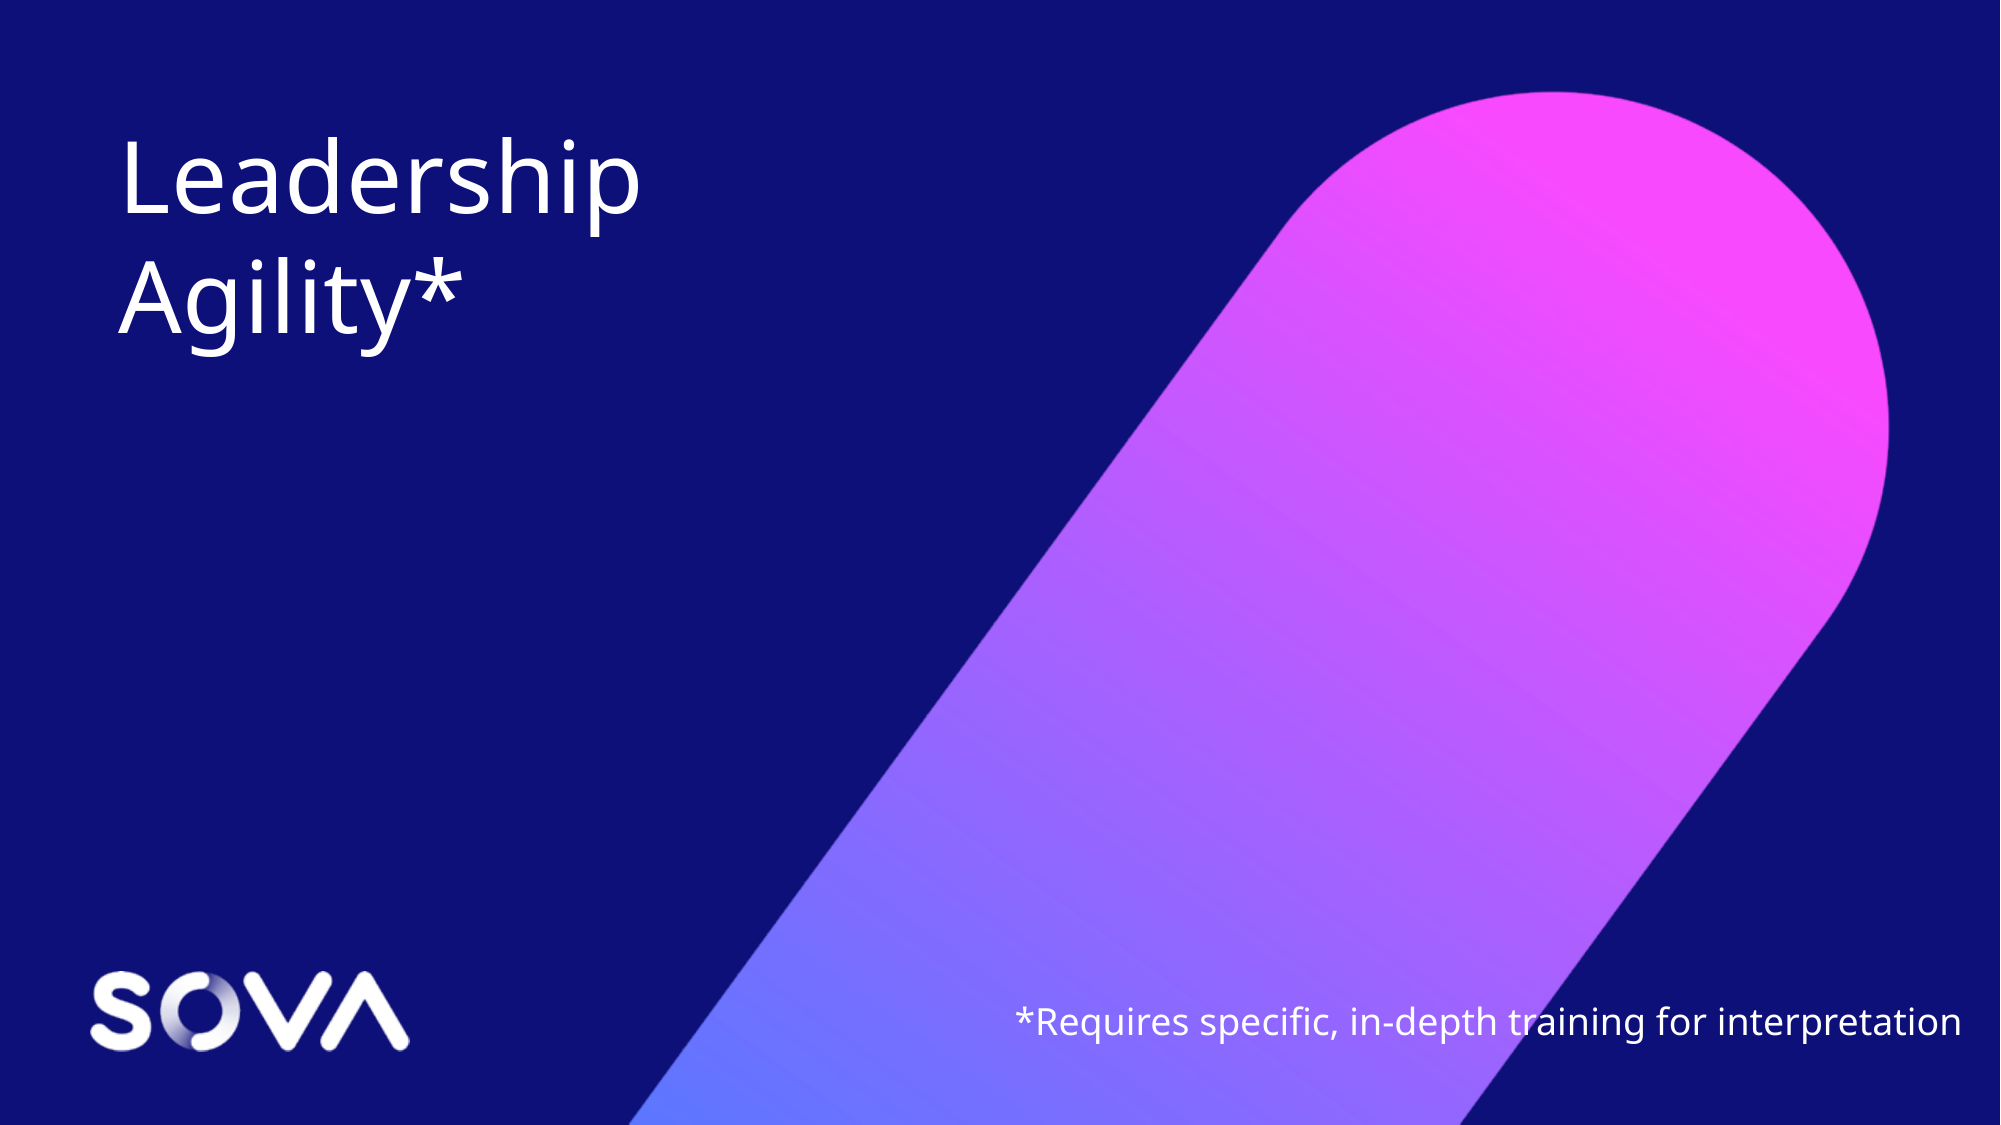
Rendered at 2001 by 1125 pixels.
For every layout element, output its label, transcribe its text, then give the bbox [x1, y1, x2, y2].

picture [90, 0, 1956, 1125]
text_box *Requires specific, in-depth training for interpretation [999, 990, 2000, 1051]
list Leadership Agility* [0, 113, 1001, 315]
